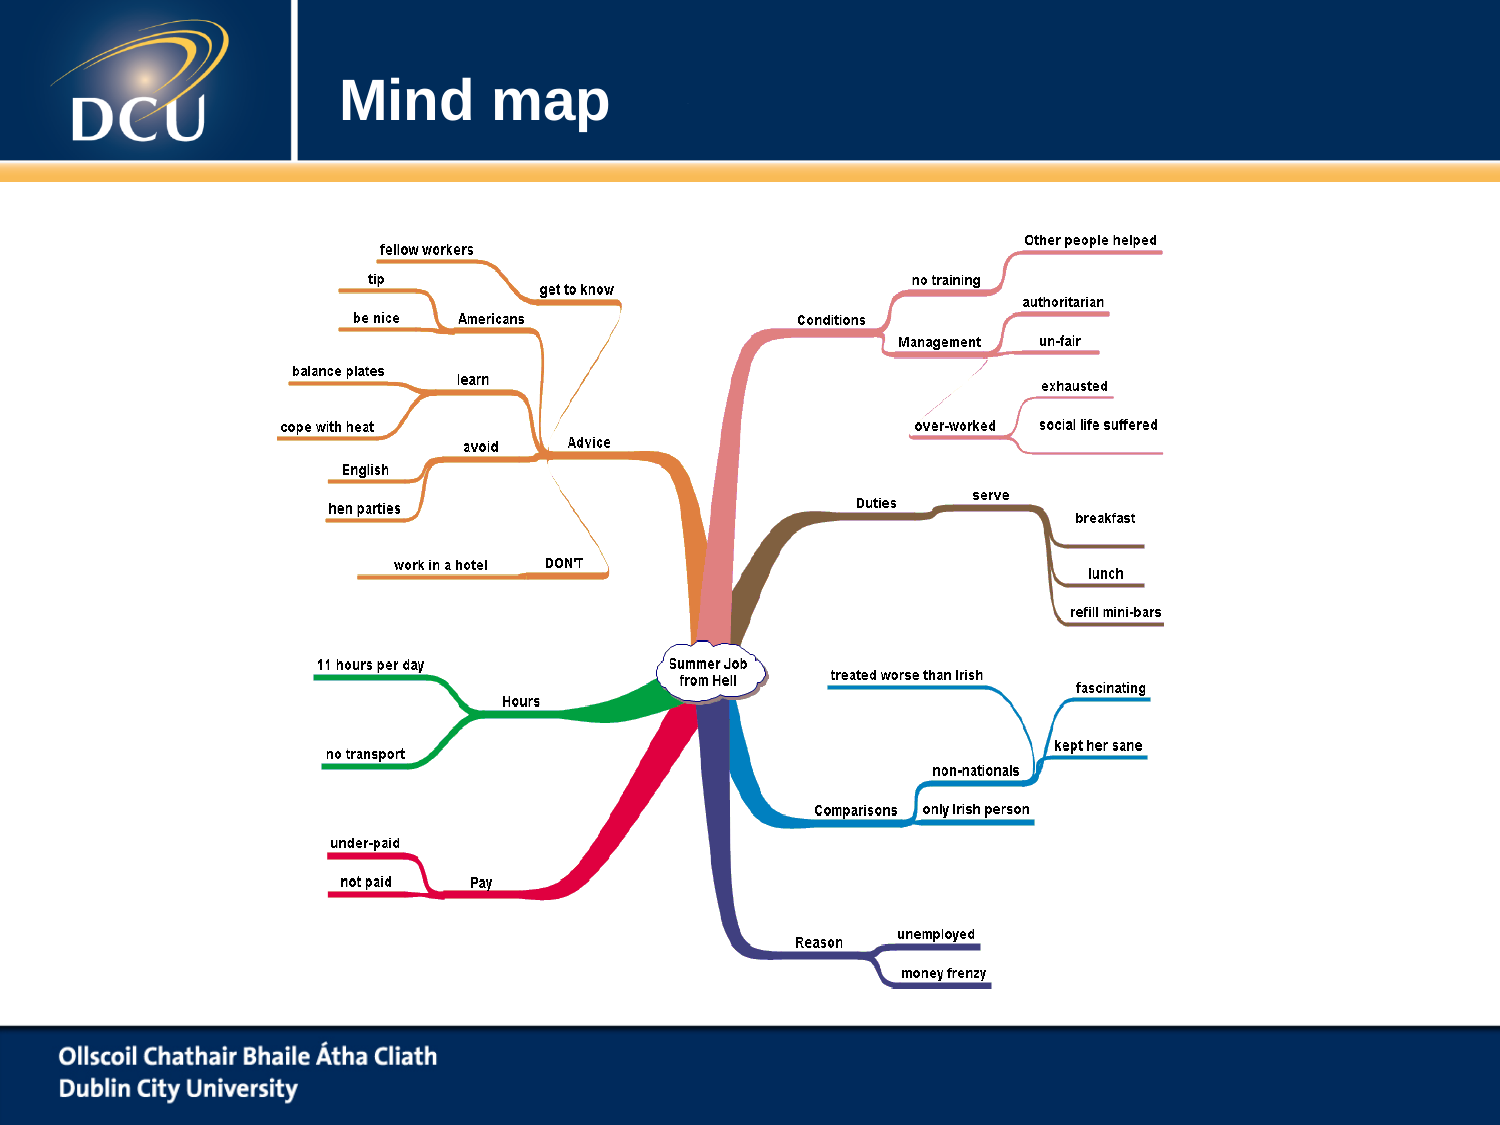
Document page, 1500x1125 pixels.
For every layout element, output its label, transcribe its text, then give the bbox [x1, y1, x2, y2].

text_box Mind map [324, 54, 927, 140]
picture [0, 0, 1500, 182]
picture [0, 228, 1500, 1125]
